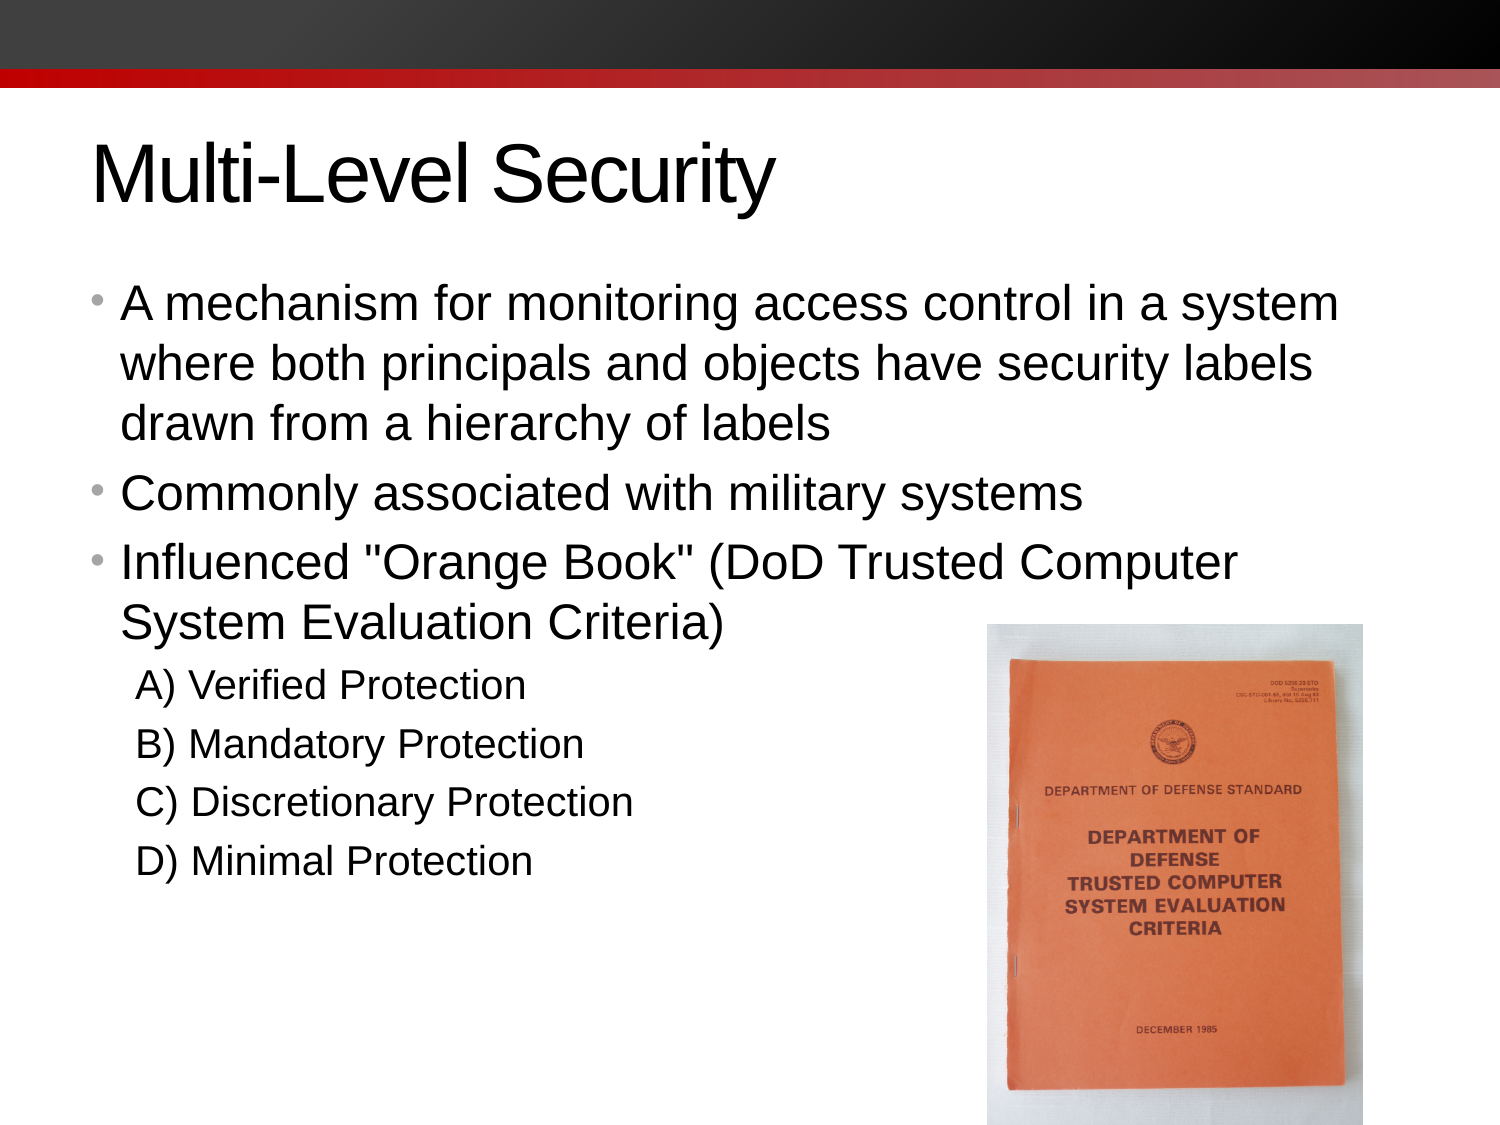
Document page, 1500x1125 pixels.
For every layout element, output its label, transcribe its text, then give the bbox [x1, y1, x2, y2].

picture [987, 624, 1363, 1125]
list A mechanism for monitoring access control in a system where both principals and objects have security labels drawn from a hierarchy of labels Commonly associated with military systems Influenced "Orange Book" (DoD Trusted Computer System Evaluation Criteria) A) Verified Protection B) Mandatory Protection C) Discretionary Protection D) Minimal Protection [75, 262, 1425, 1063]
title Multi-Level Security [75, 87, 1425, 250]
